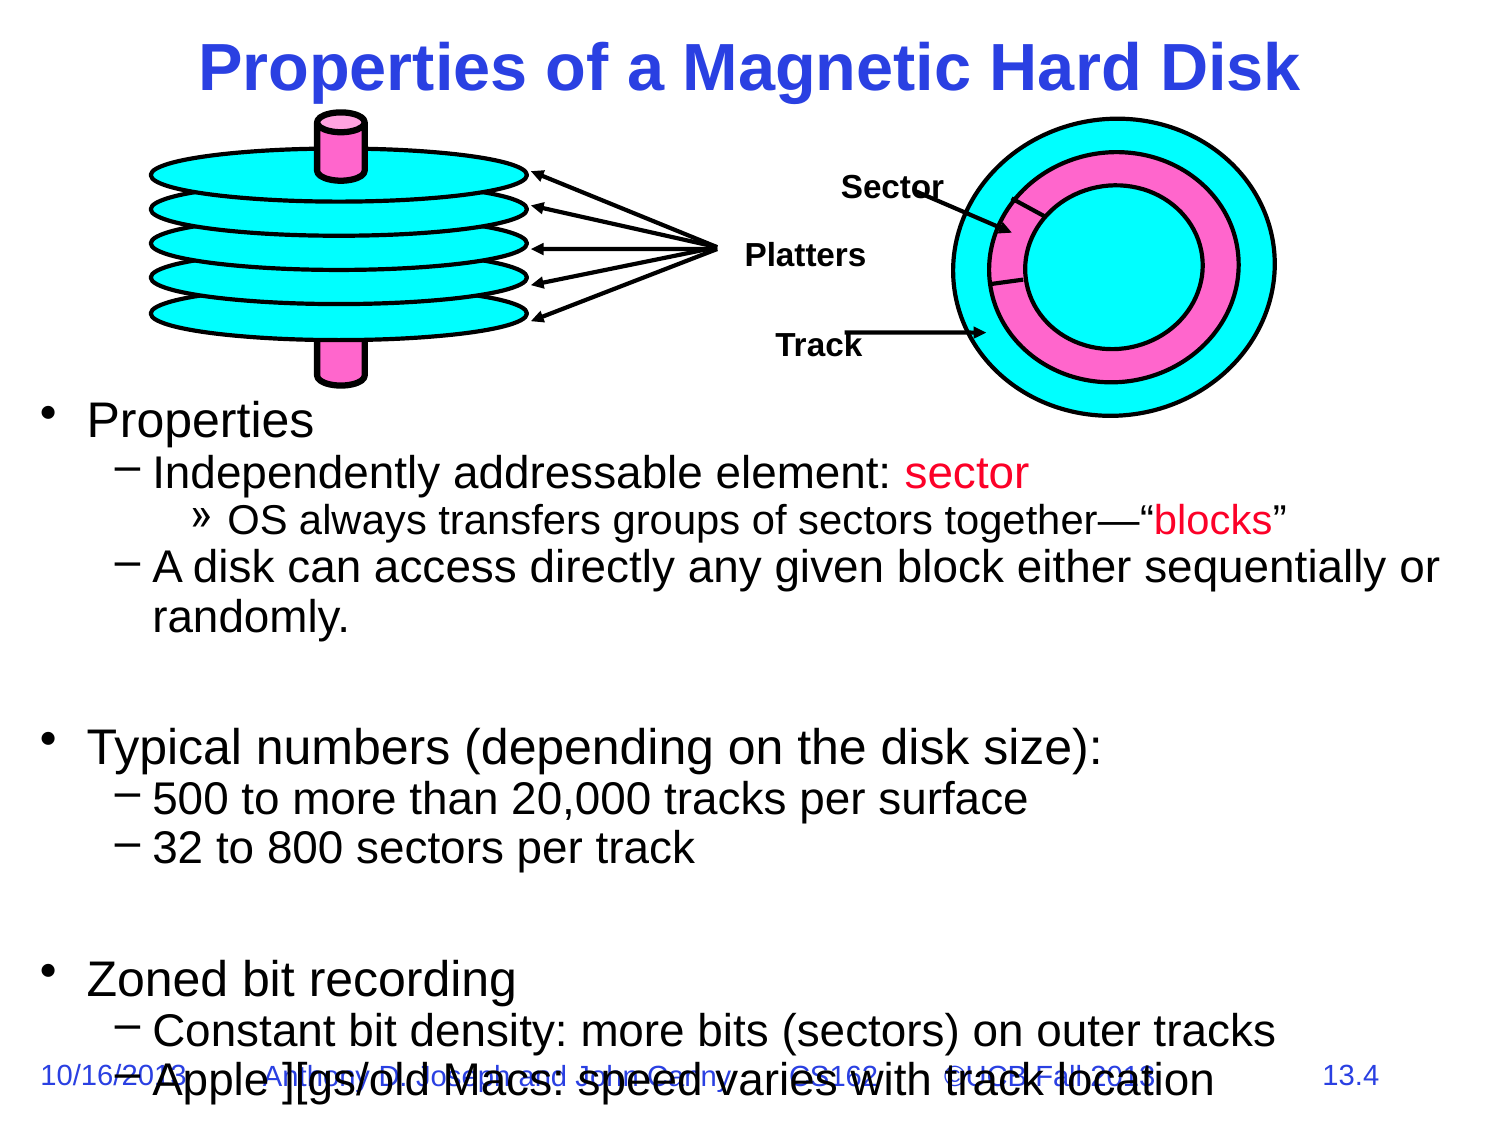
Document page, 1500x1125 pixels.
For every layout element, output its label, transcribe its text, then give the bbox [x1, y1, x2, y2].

title Properties of a Magnetic Hard Disk [162, 24, 1338, 113]
list Properties Independently addressable element: sector OS always transfers groups of sectors together—“blocks” A disk can access directly any given block either sequentially or randomly. Typical numbers (depending on the disk size): 500 to more than 20,000 tracks per surface 32 to 800 sectors per track Zoned bit recording Constant bit density: more bits (sectors) on outer tracks Apple ][gs/old Macs: speed varies with track location [24, 387, 1463, 1100]
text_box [150, 112, 883, 386]
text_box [759, 118, 1276, 416]
